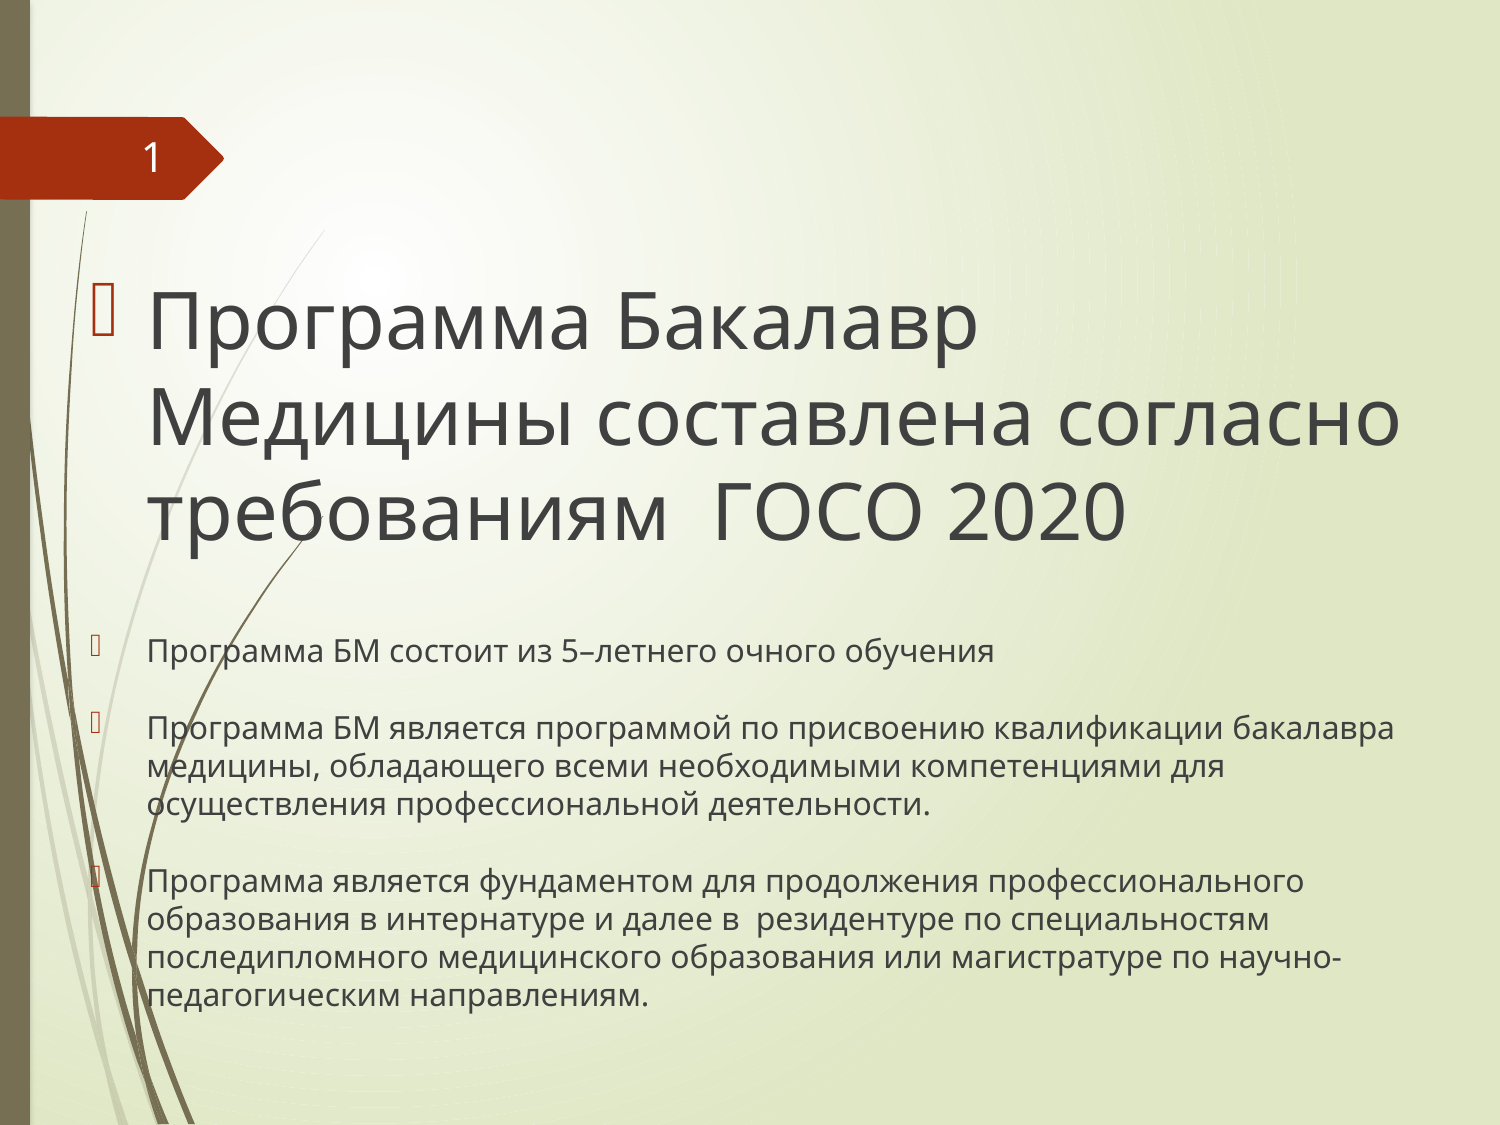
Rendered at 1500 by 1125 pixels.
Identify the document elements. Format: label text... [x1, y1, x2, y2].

slide_number 1 [83, 129, 180, 190]
list Программа Бакалавр Медицины составлена согласно требованиям ГОСО 2020 Программа БМ состоит из 5–летнего очного обучения Программа БМ является программой по присвоению квалификации бакалавра медицины, обладающего всеми необходимыми компетенциями для осуществления профессиональной деятельности. Программа является фундаментом для продолжения профессионального образования в интернатуре и далее в резидентуре по специальностям последипломного медицинского образования или магистратуре по научно-педагогическим направлениям. [75, 262, 1436, 1059]
